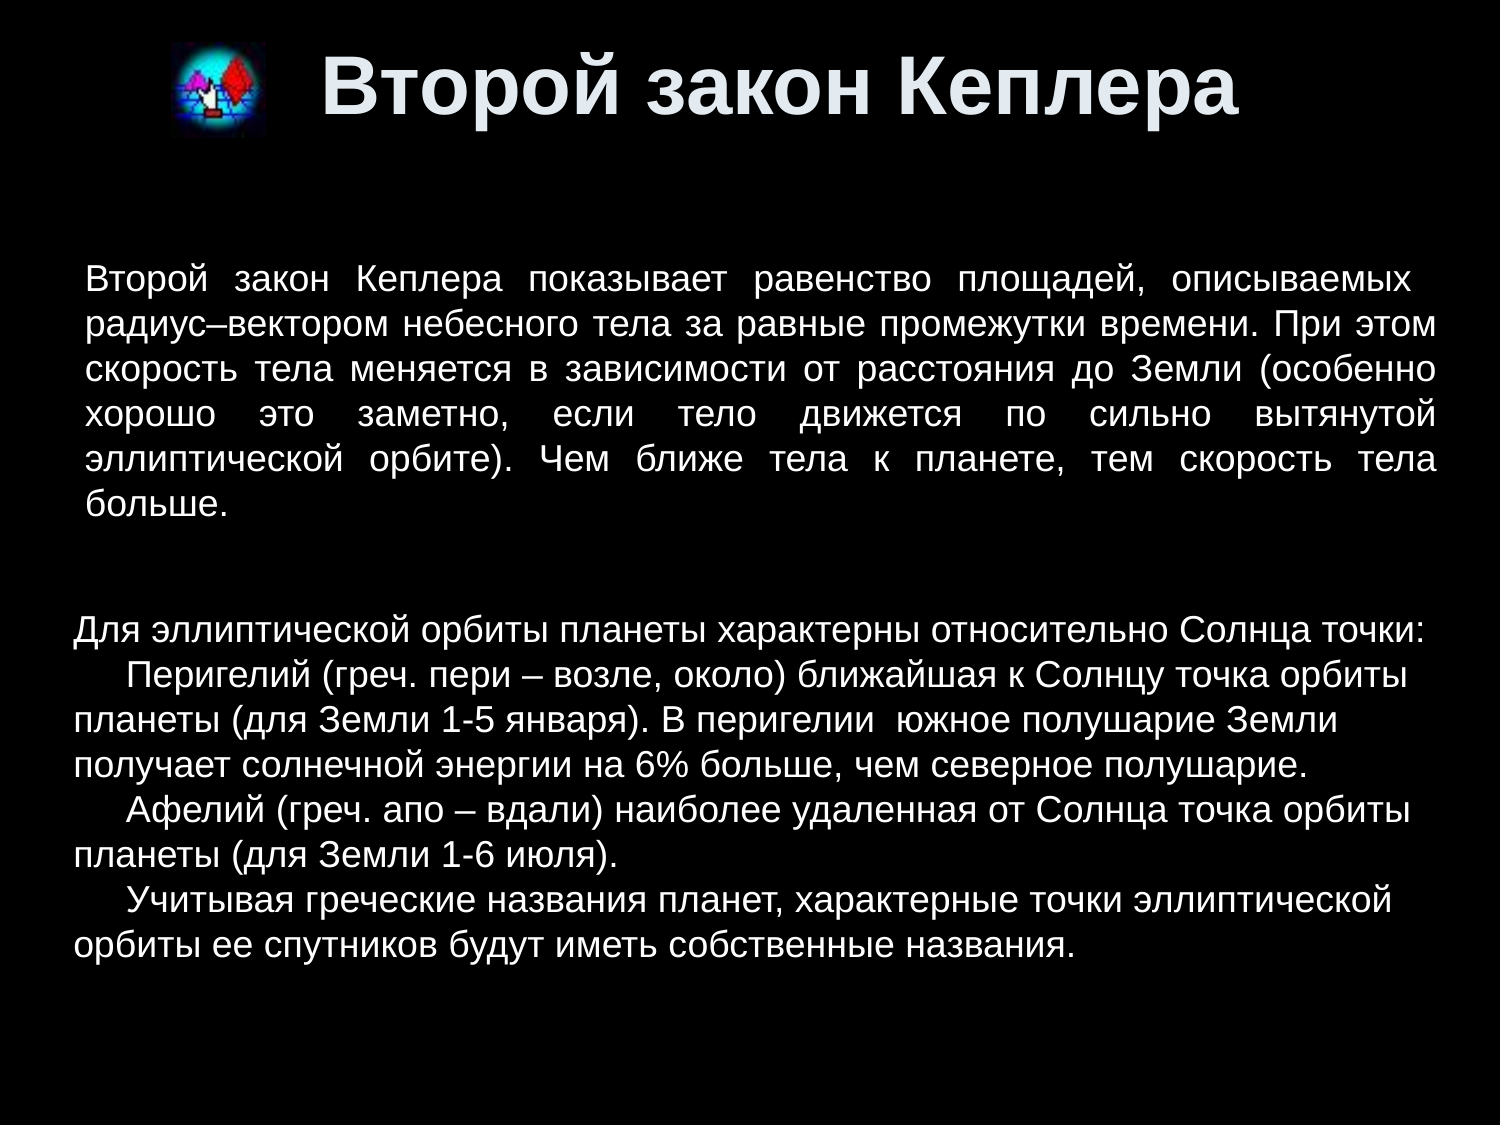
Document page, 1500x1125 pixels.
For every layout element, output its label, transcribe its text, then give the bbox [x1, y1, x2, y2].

picture [170, 42, 266, 138]
text_box Для эллиптической орбиты планеты характерны относительно Солнца точки: Перигелий (греч. пери – возле, около) ближайшая к Солнцу точка орбиты планеты (для Земли 1-5 января). В перигелии южное полушарие Земли получает солнечной энергии на 6% больше, чем северное полушарие. Афелий (греч. апо – вдали) наиболее удаленная от Солнца точка орбиты планеты (для Земли 1-6 июля). Учитывая греческие названия планет, характерные точки эллиптической орбиты ее спутников будут иметь собственные названия. [58, 597, 1500, 973]
text_box Второй закон Кеплера показывает равенство площадей, описываемых радиус–вектором небесного тела за равные промежутки времени. При этом скорость тела меняется в зависимости от расстояния до Земли (особенно хорошо это заметно, если тело движется по сильно вытянутой эллиптической орбите). Чем ближе тела к планете, тем скорость тела больше. [70, 246, 1453, 532]
text_box Второй закон Кеплера [105, 23, 1456, 161]
